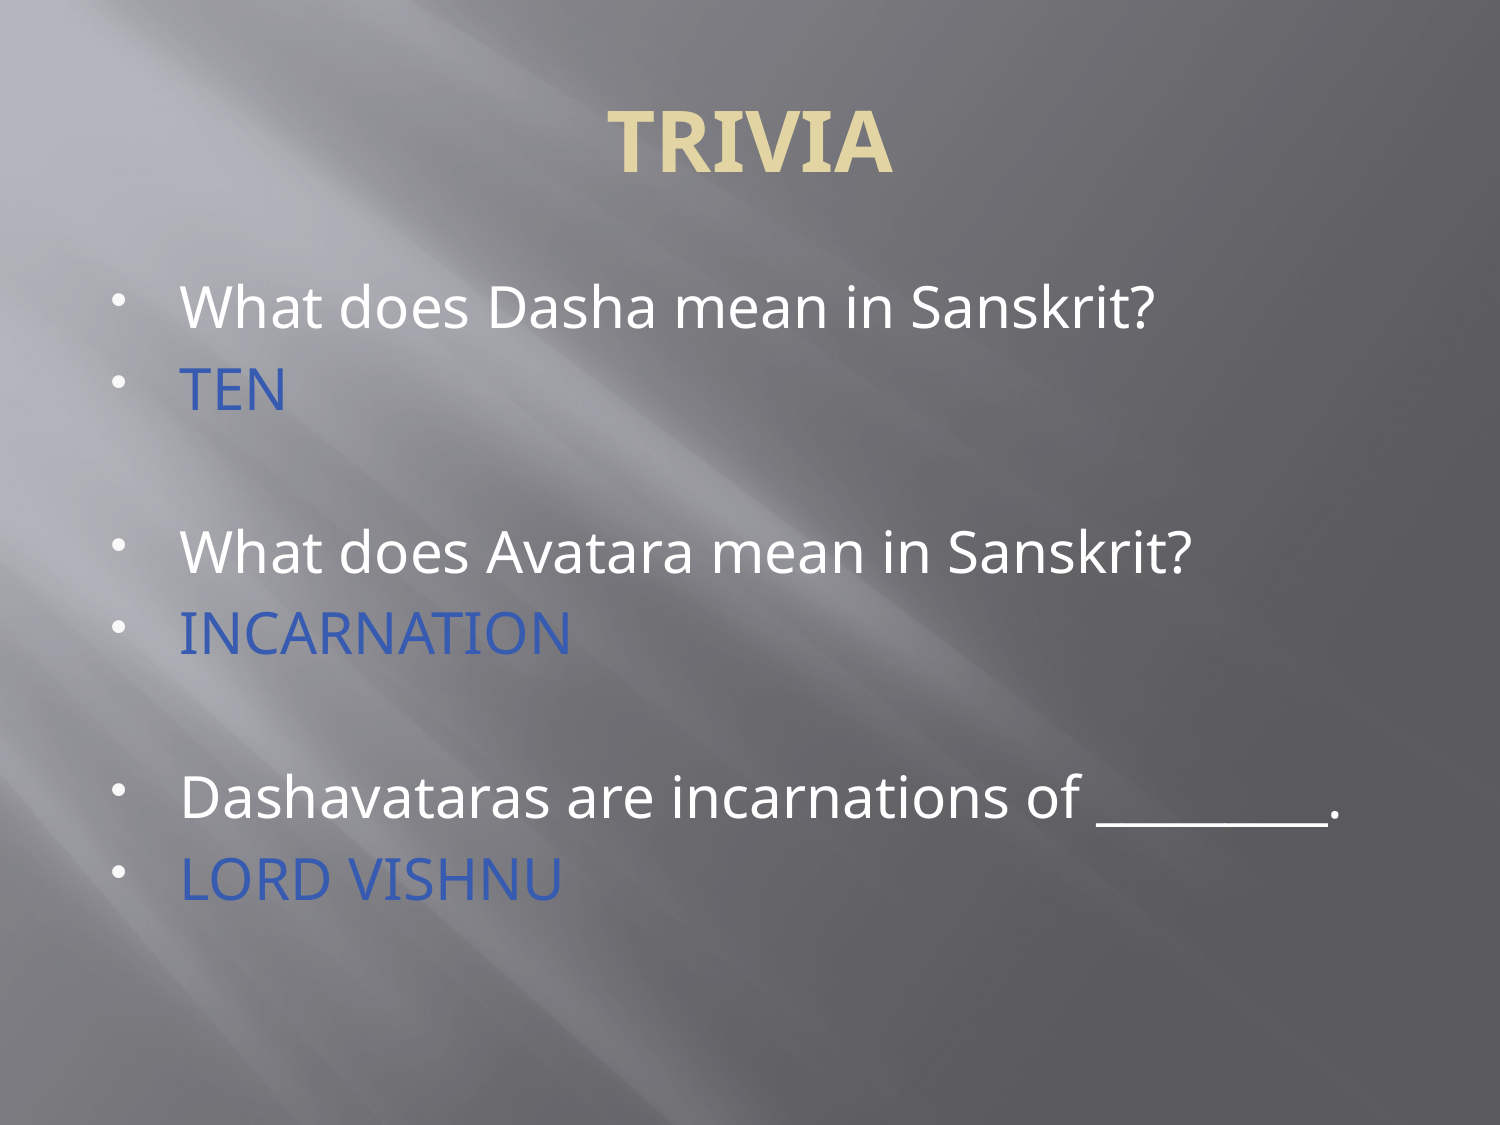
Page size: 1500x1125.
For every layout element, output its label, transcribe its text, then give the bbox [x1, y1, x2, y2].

title TRIVIA [75, 45, 1425, 233]
list What does Dasha mean in Sanskrit? TEN What does Avatara mean in Sanskrit? INCARNATION Dashavataras are incarnations of _________. LORD VISHNU [75, 262, 1425, 1035]
